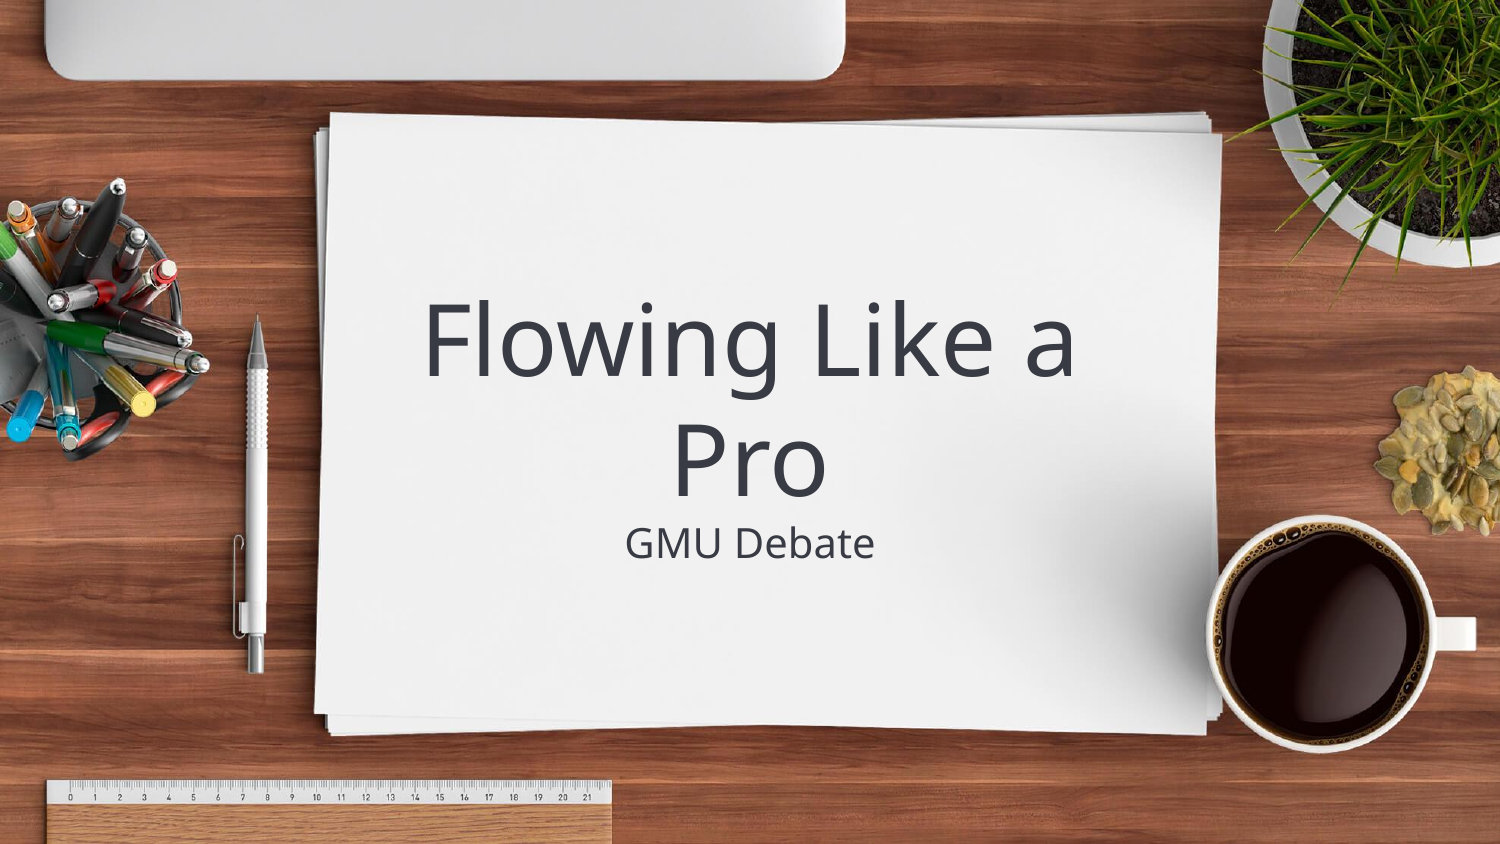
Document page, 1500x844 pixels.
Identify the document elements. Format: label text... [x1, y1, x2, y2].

picture [0, 0, 1500, 844]
title Flowing Like a Pro GMU Debate [416, 326, 1084, 517]
